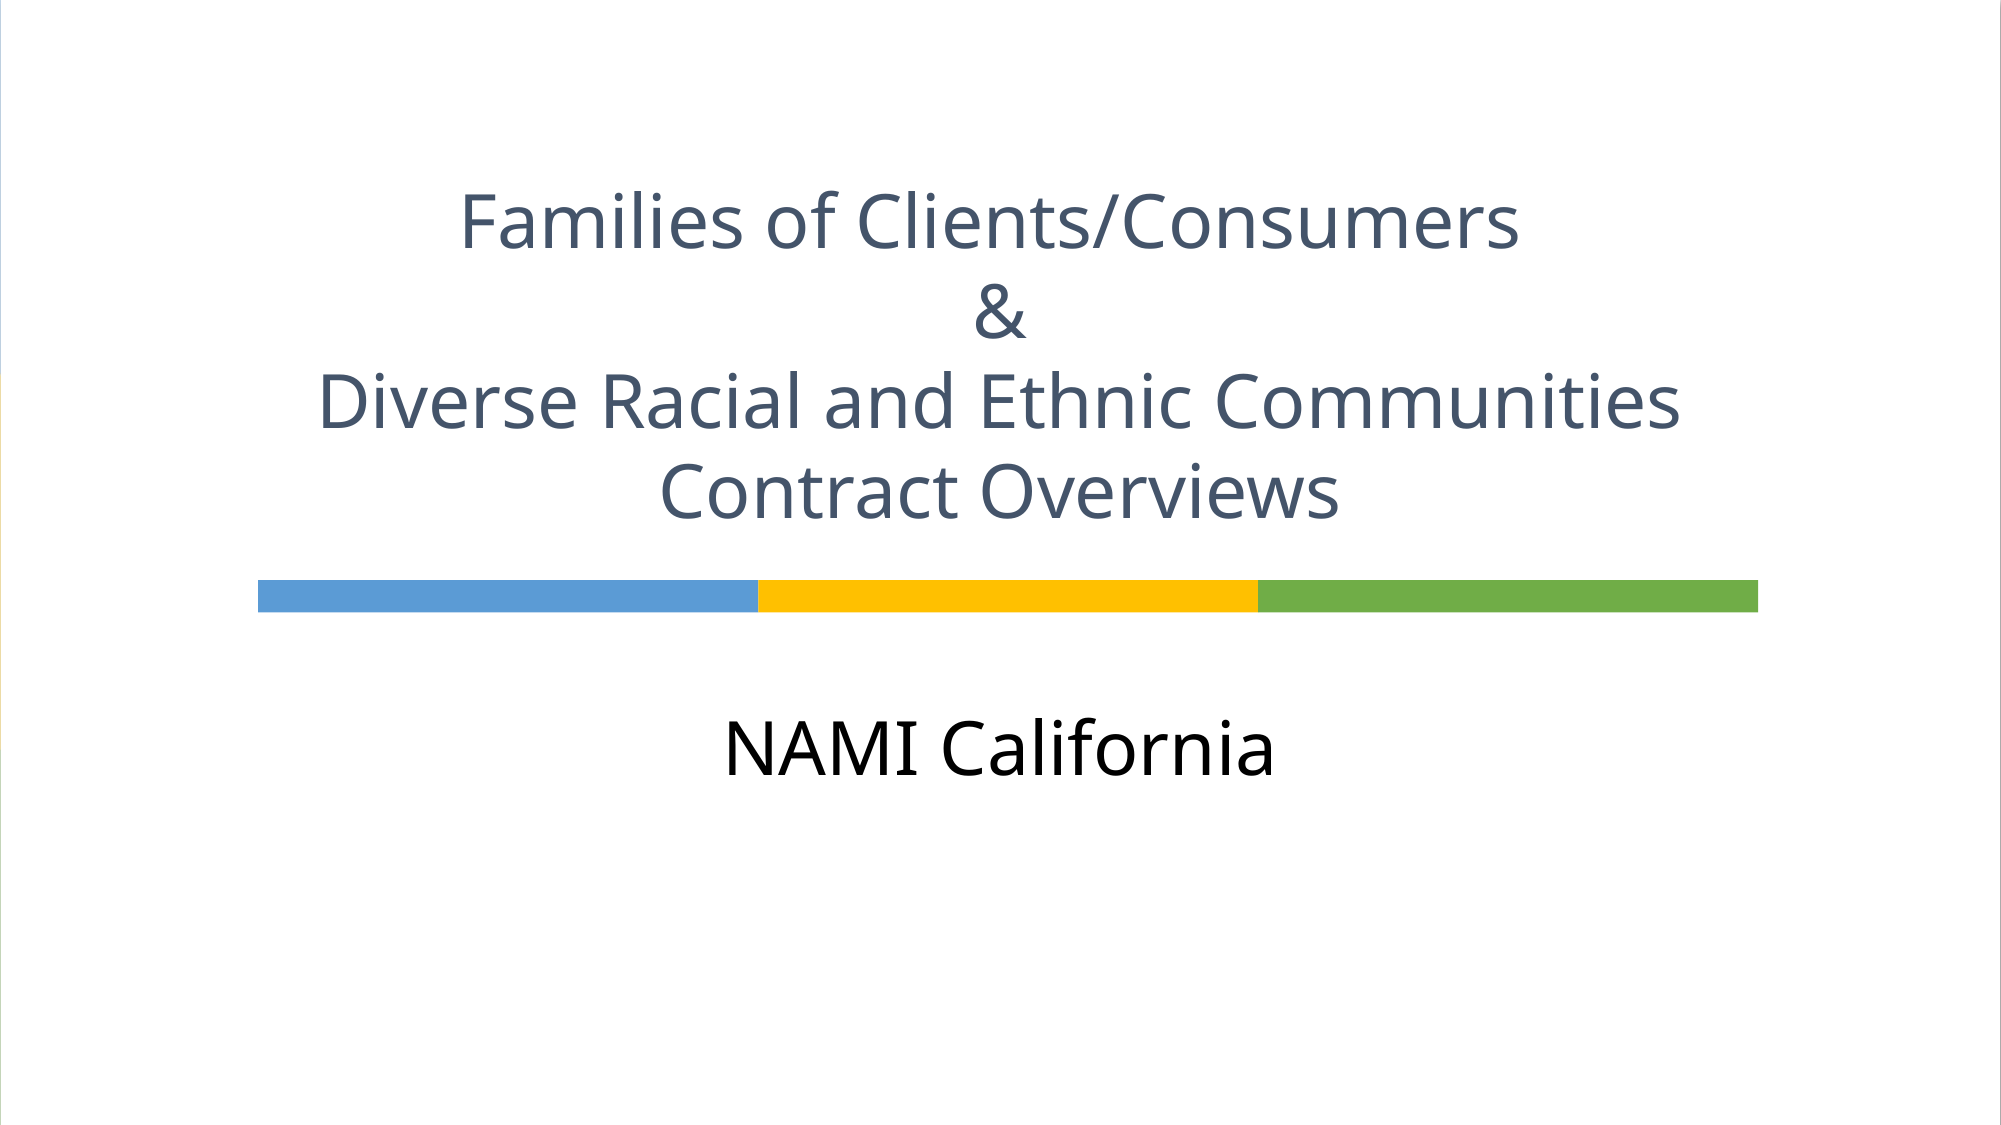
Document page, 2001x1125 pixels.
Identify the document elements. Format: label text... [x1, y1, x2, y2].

title Families of Clients/Consumers & Diverse Racial and Ethnic Communities Contract Overviews [249, 149, 1750, 542]
subtitle NAMI California [249, 703, 1750, 975]
